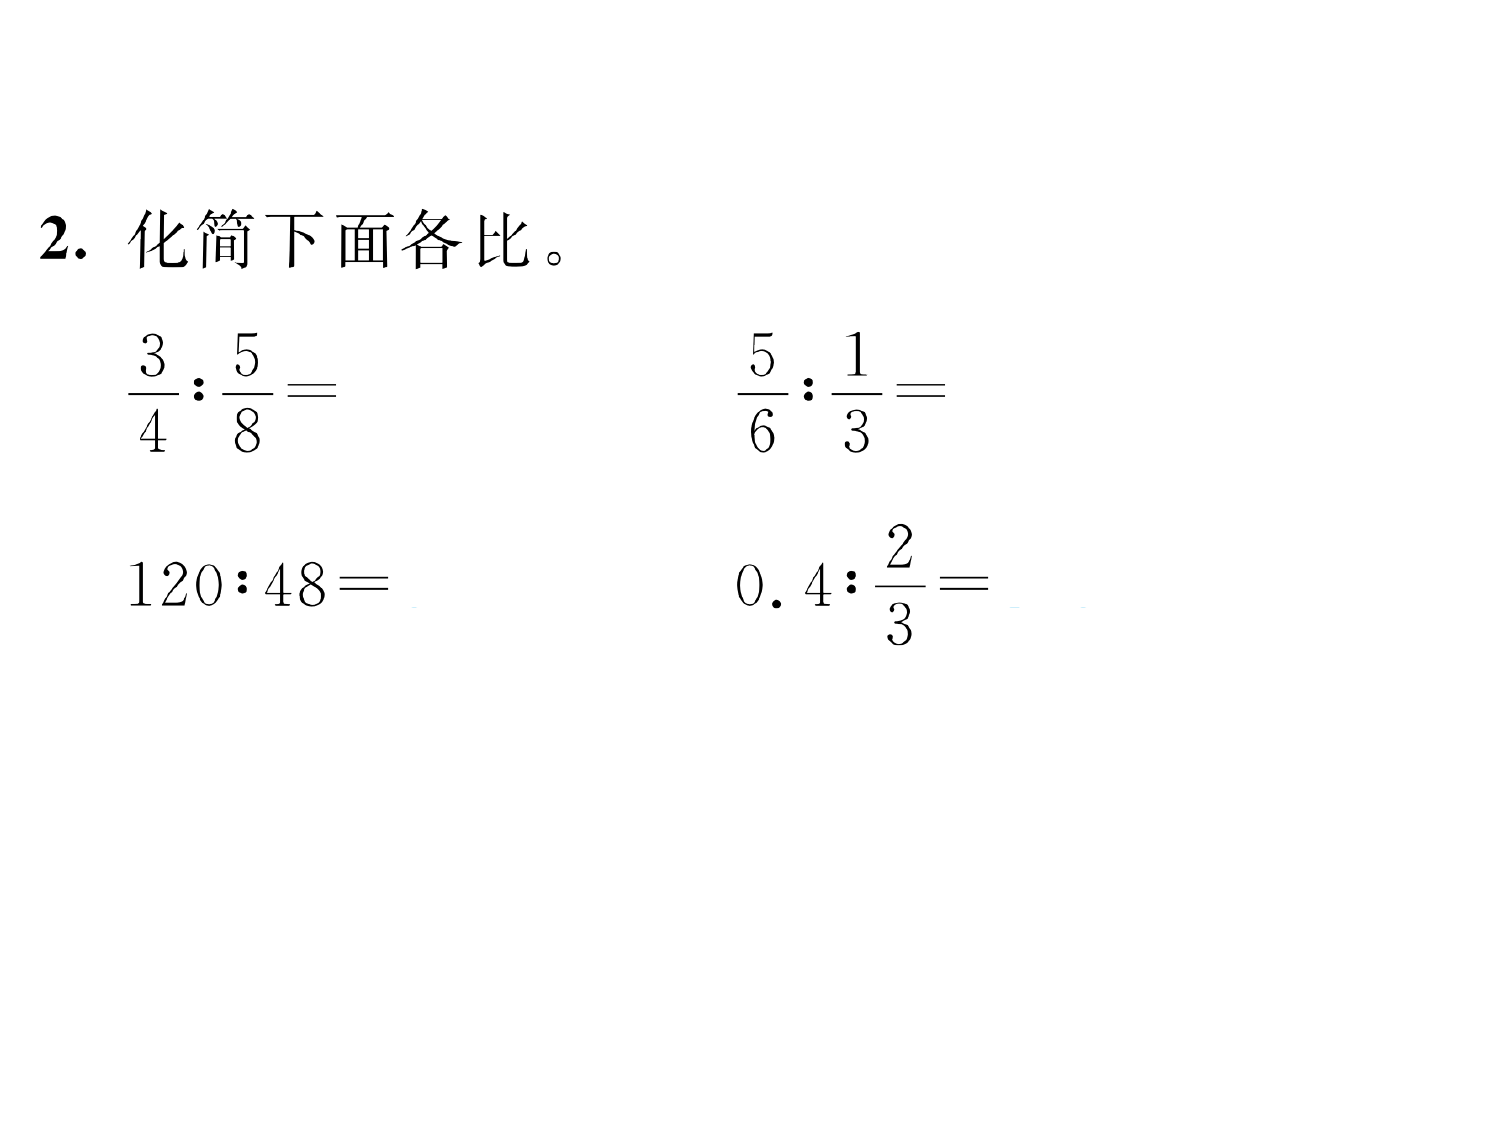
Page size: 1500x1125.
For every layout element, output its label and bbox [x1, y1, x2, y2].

picture [35, 177, 1453, 683]
